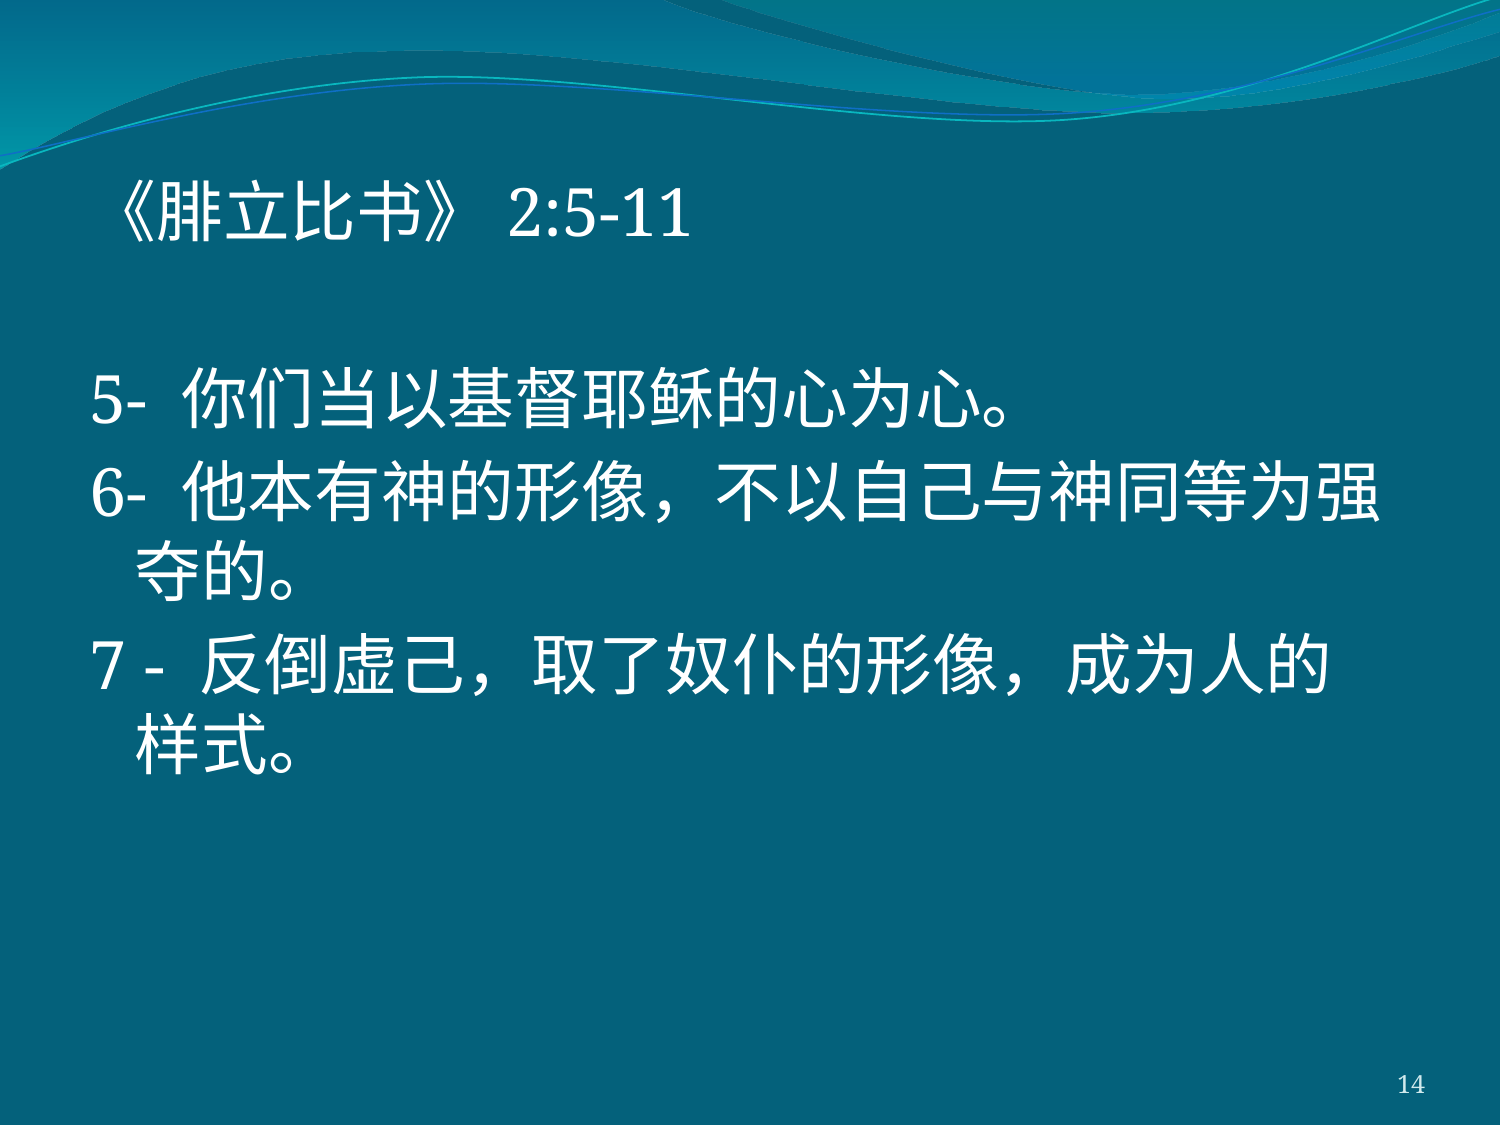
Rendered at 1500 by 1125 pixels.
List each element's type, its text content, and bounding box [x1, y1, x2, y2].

list 《腓立比书》2:5-11 5- 你们当以基督耶稣的心为心。 6- 他本有神的形像，不以自己与神同等为强夺的。 7 - 反倒虚己，取了奴仆的形像，成为人的样式。 [75, 162, 1413, 1075]
slide_number 14 [1299, 1042, 1425, 1103]
